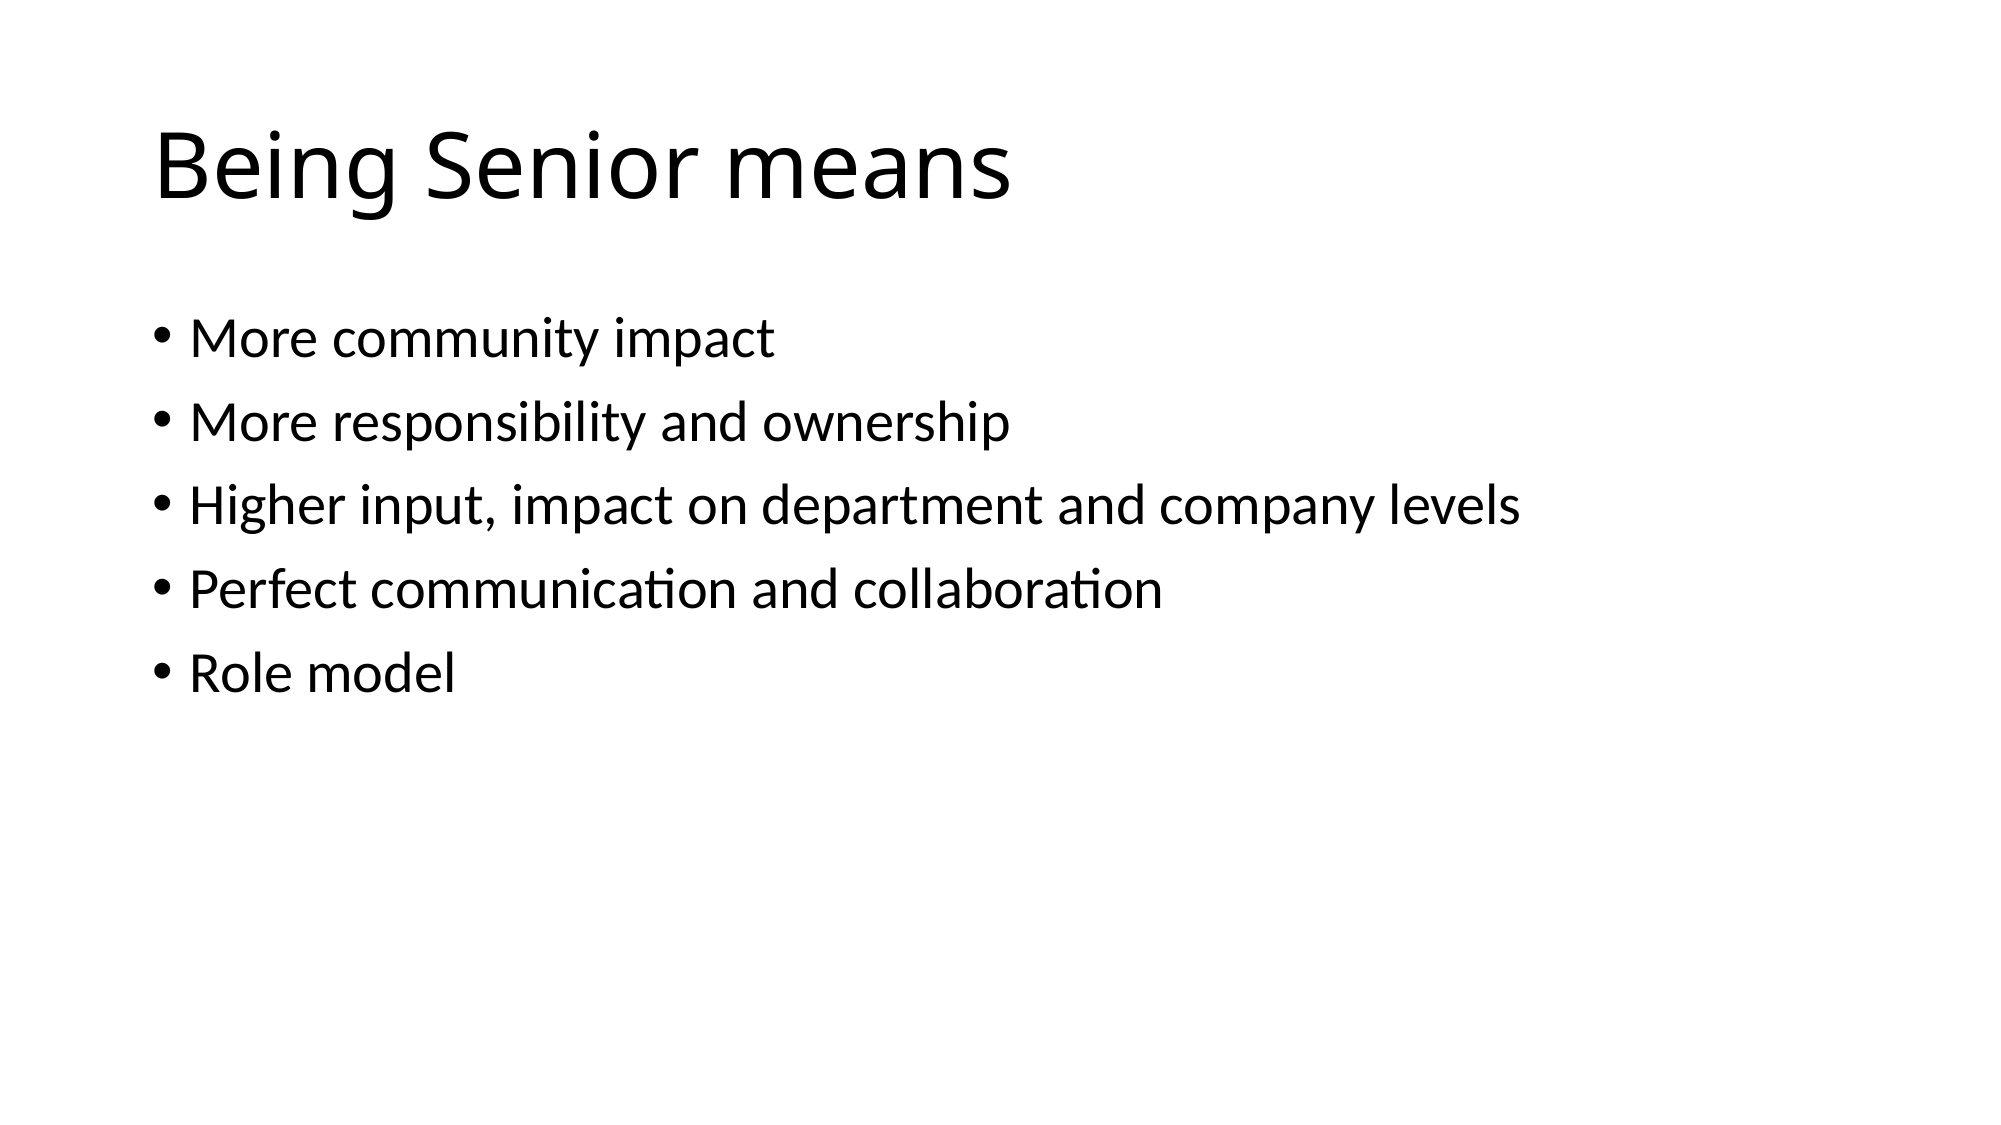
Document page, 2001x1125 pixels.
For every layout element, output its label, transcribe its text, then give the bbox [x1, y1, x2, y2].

title Being Senior means [137, 59, 1863, 278]
list More community impact More responsibility and ownership Higher input, impact on department and company levels Perfect communication and collaboration Role model [137, 299, 1863, 1014]
